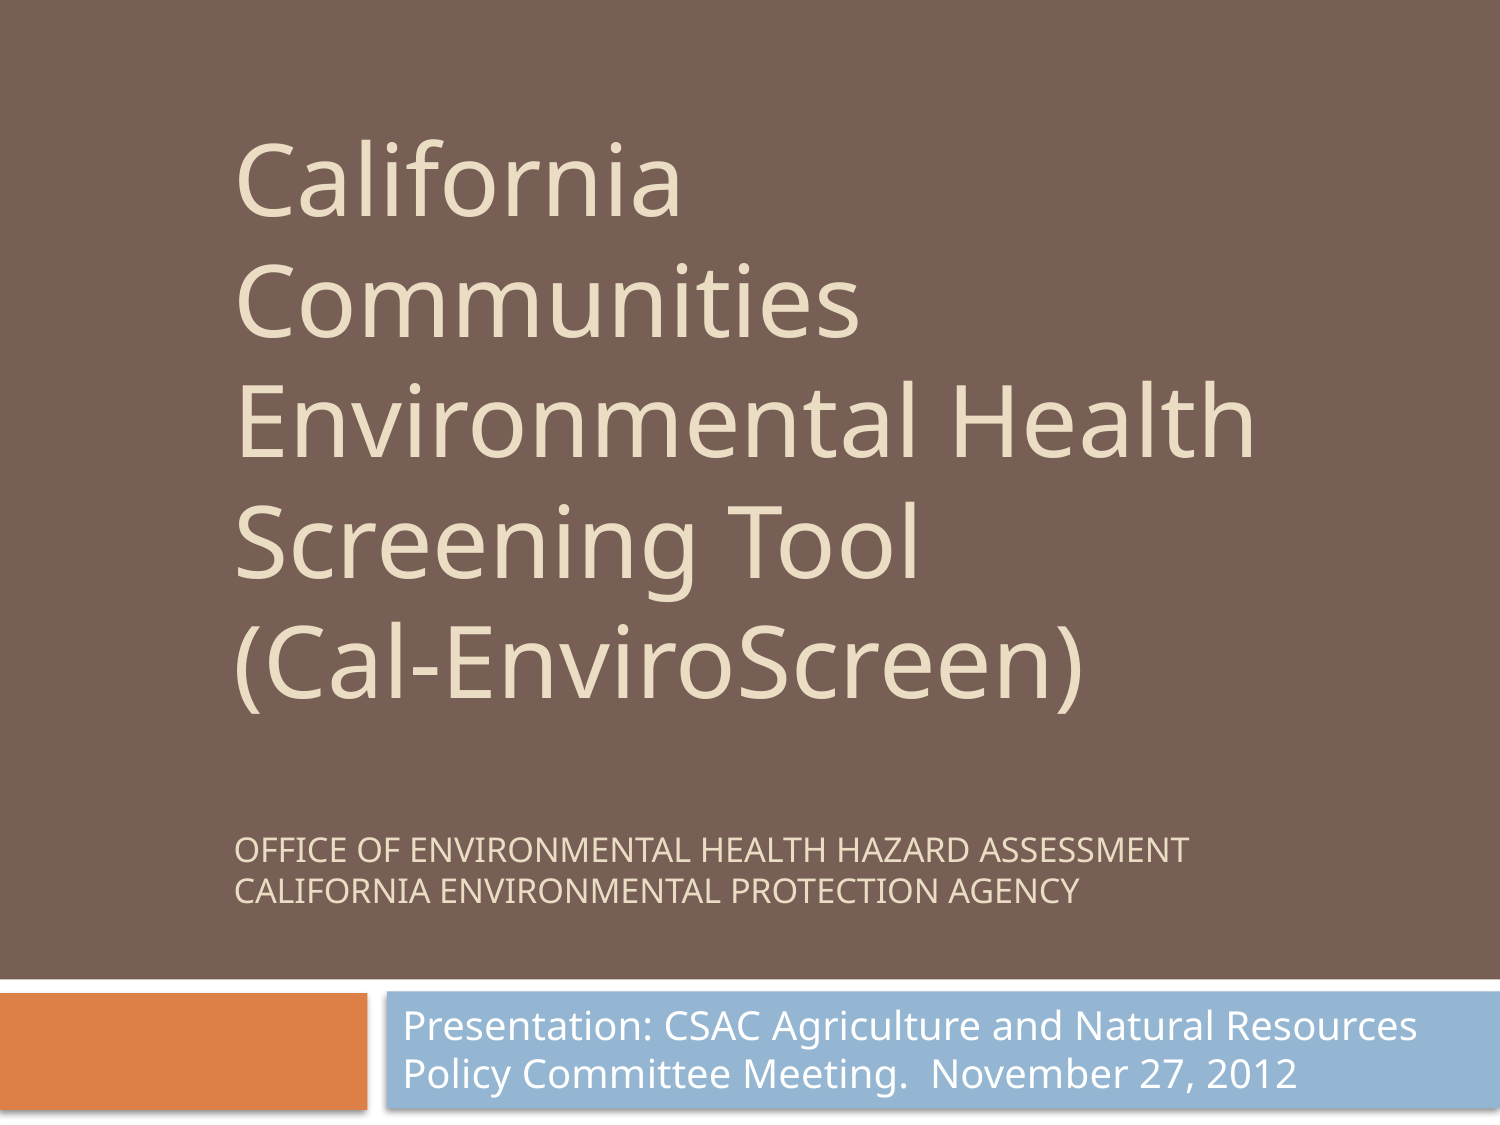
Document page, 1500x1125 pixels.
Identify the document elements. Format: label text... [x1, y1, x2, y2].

subtitle Presentation: CSAC Agriculture and Natural Resources Policy Committee Meeting. November 27, 2012 [387, 992, 1488, 1105]
title California Communities Environmental Health Screening Tool (Cal-EnviroScreen) Office of Environmental Health Hazard Assessment California Environmental Protection Agency [218, 24, 1282, 918]
